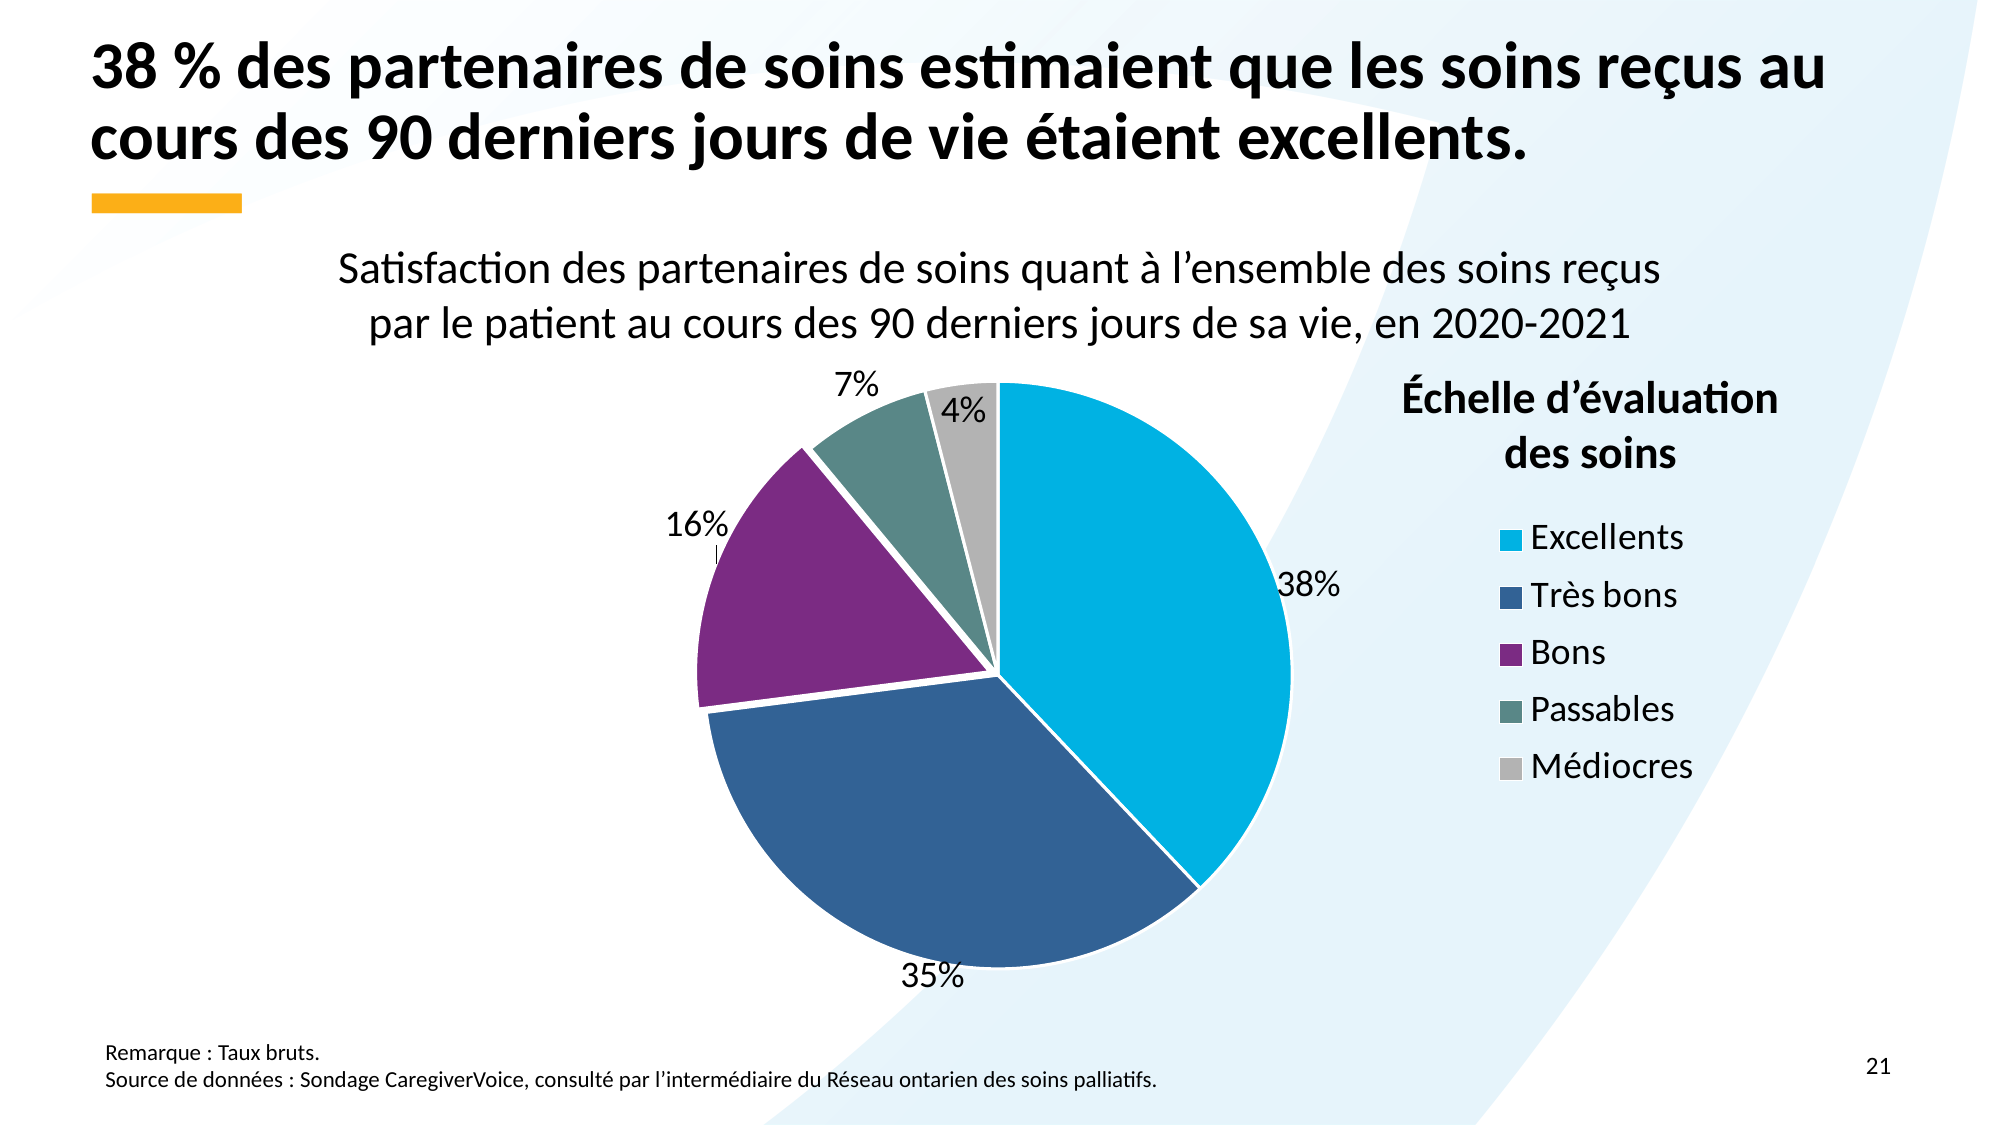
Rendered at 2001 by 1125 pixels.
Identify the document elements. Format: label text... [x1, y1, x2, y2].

title 38 % des partenaires de soins estimaient que les soins reçus au cours des 90 derniers jours de vie étaient excellents. [90, 45, 1910, 160]
text_box 21 [1231, 1042, 1907, 1103]
chart [415, 367, 1753, 1031]
text_box Satisfaction des partenaires de soins quant à l’ensemble des soins reçus par le patient au cours des 90 derniers jours de sa vie, en 2020-2021 [315, 237, 1684, 353]
text_box Remarque : Taux bruts. Source de données : Sondage CaregiverVoice, consulté par l’intermédiaire du Réseau ontarien des soins palliatifs. [90, 1030, 1232, 1100]
picture [0, 0, 2001, 1125]
text_box Échelle d’évaluation des soins [1753, 367, 1786, 428]
